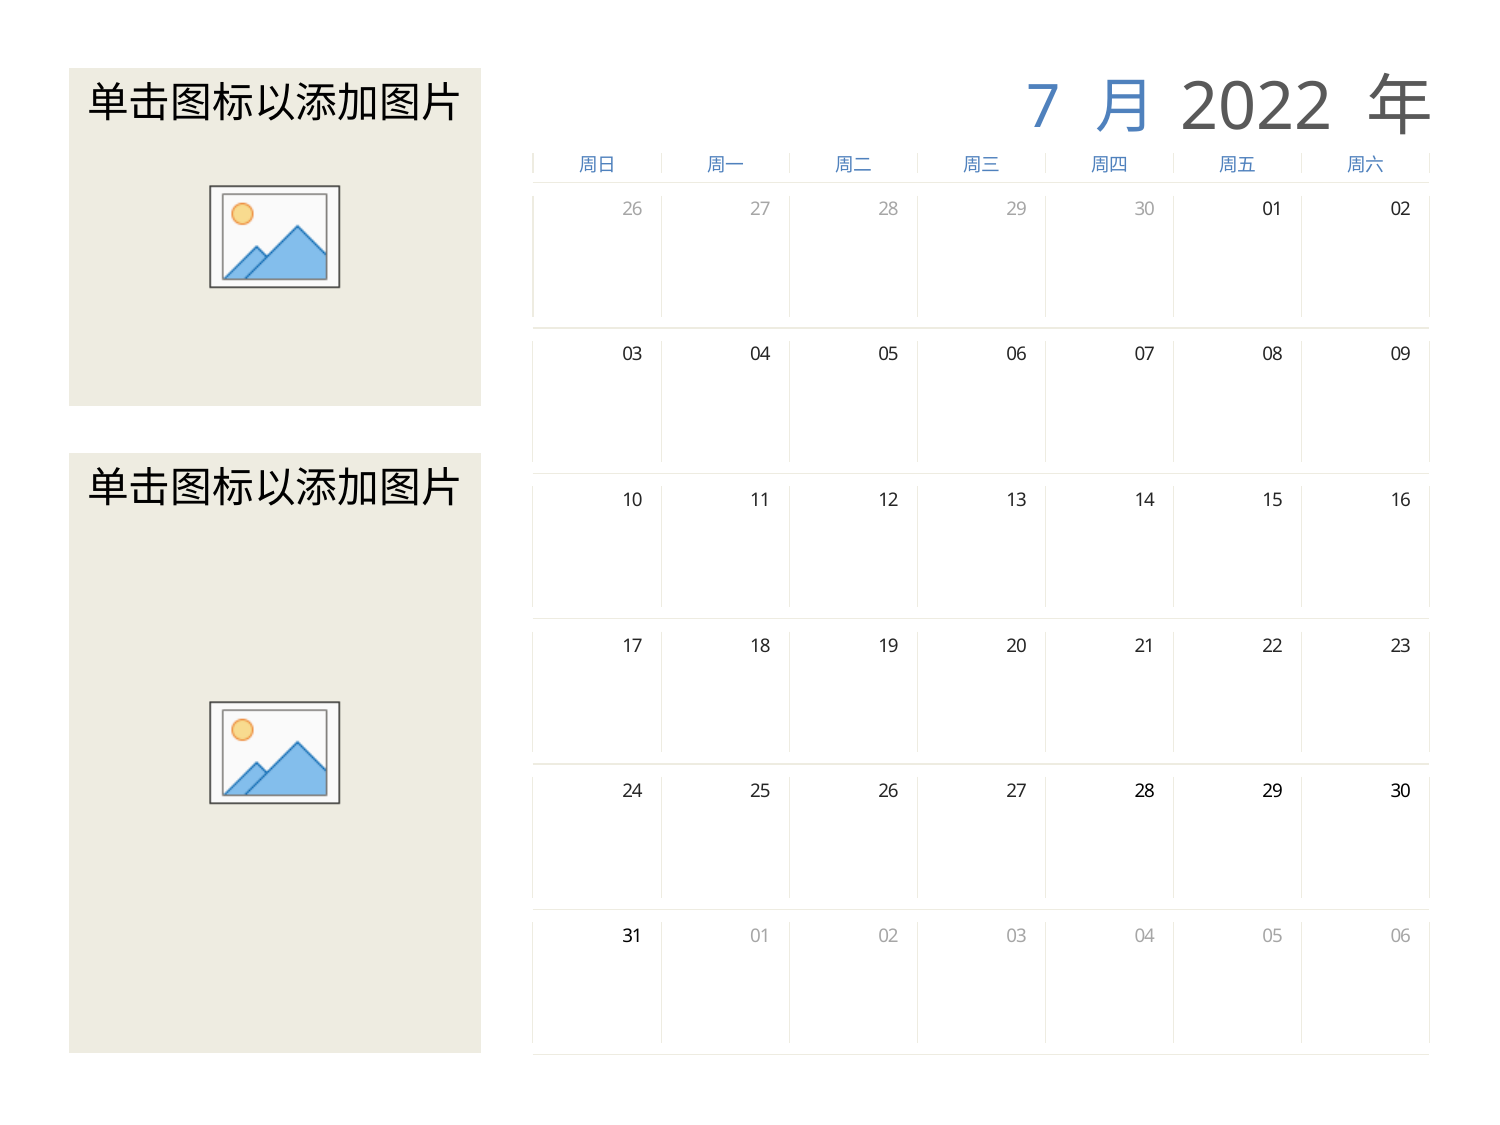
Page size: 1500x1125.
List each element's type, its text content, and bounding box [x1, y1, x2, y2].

title 7 月 [532, 68, 1170, 149]
picture [68, 68, 482, 406]
picture [68, 453, 482, 1054]
